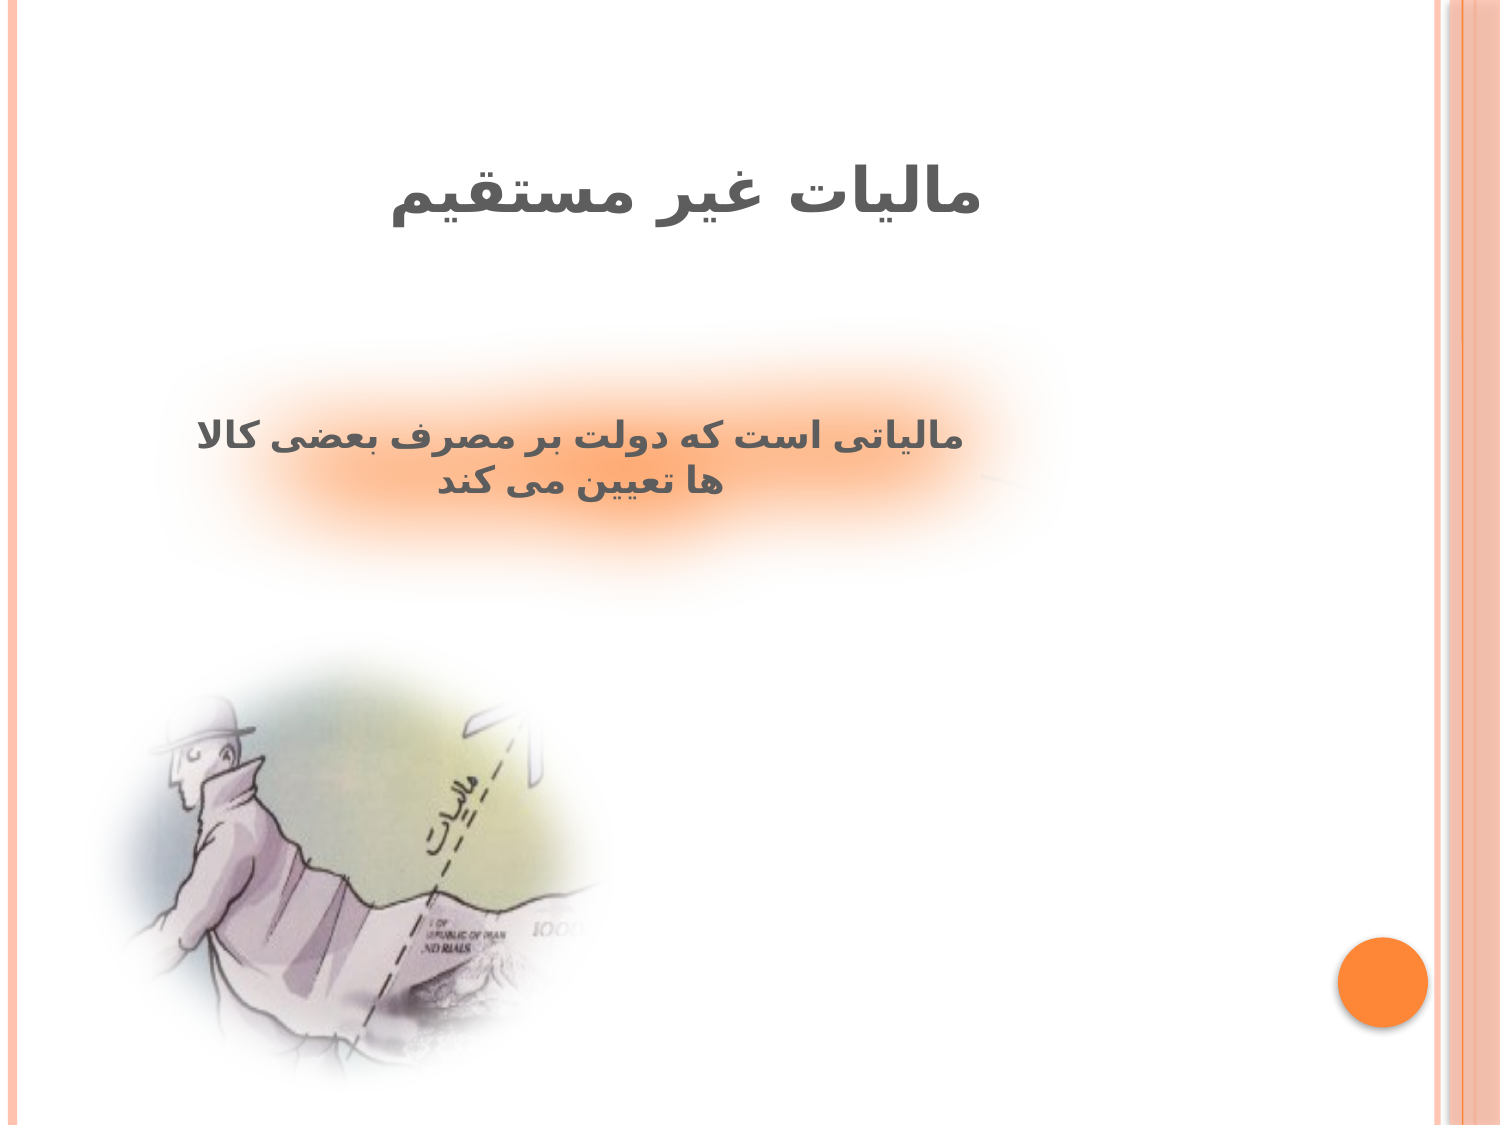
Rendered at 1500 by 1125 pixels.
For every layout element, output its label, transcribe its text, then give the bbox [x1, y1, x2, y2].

title مالیات غیر مستقیم [75, 45, 1300, 233]
picture [73, 624, 625, 1101]
